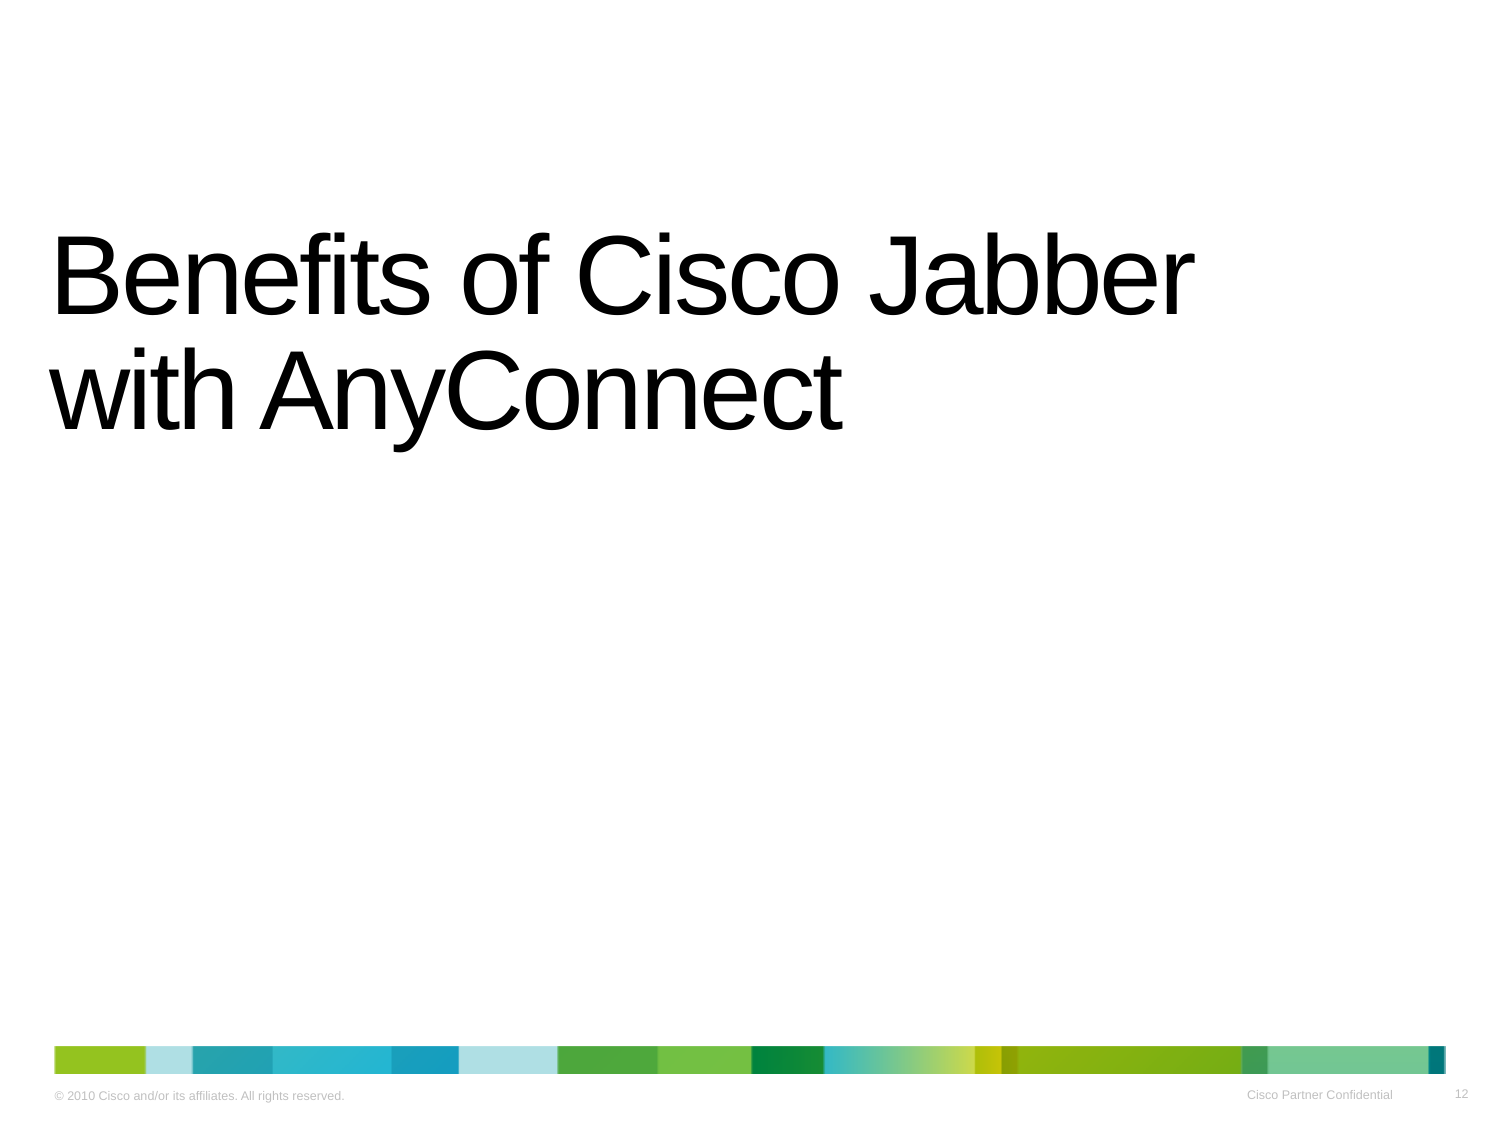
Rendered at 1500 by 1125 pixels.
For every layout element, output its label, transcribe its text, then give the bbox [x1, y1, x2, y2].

title Benefits of Cisco Jabber with AnyConnect [36, 65, 1368, 461]
picture [54, 1047, 1446, 1074]
